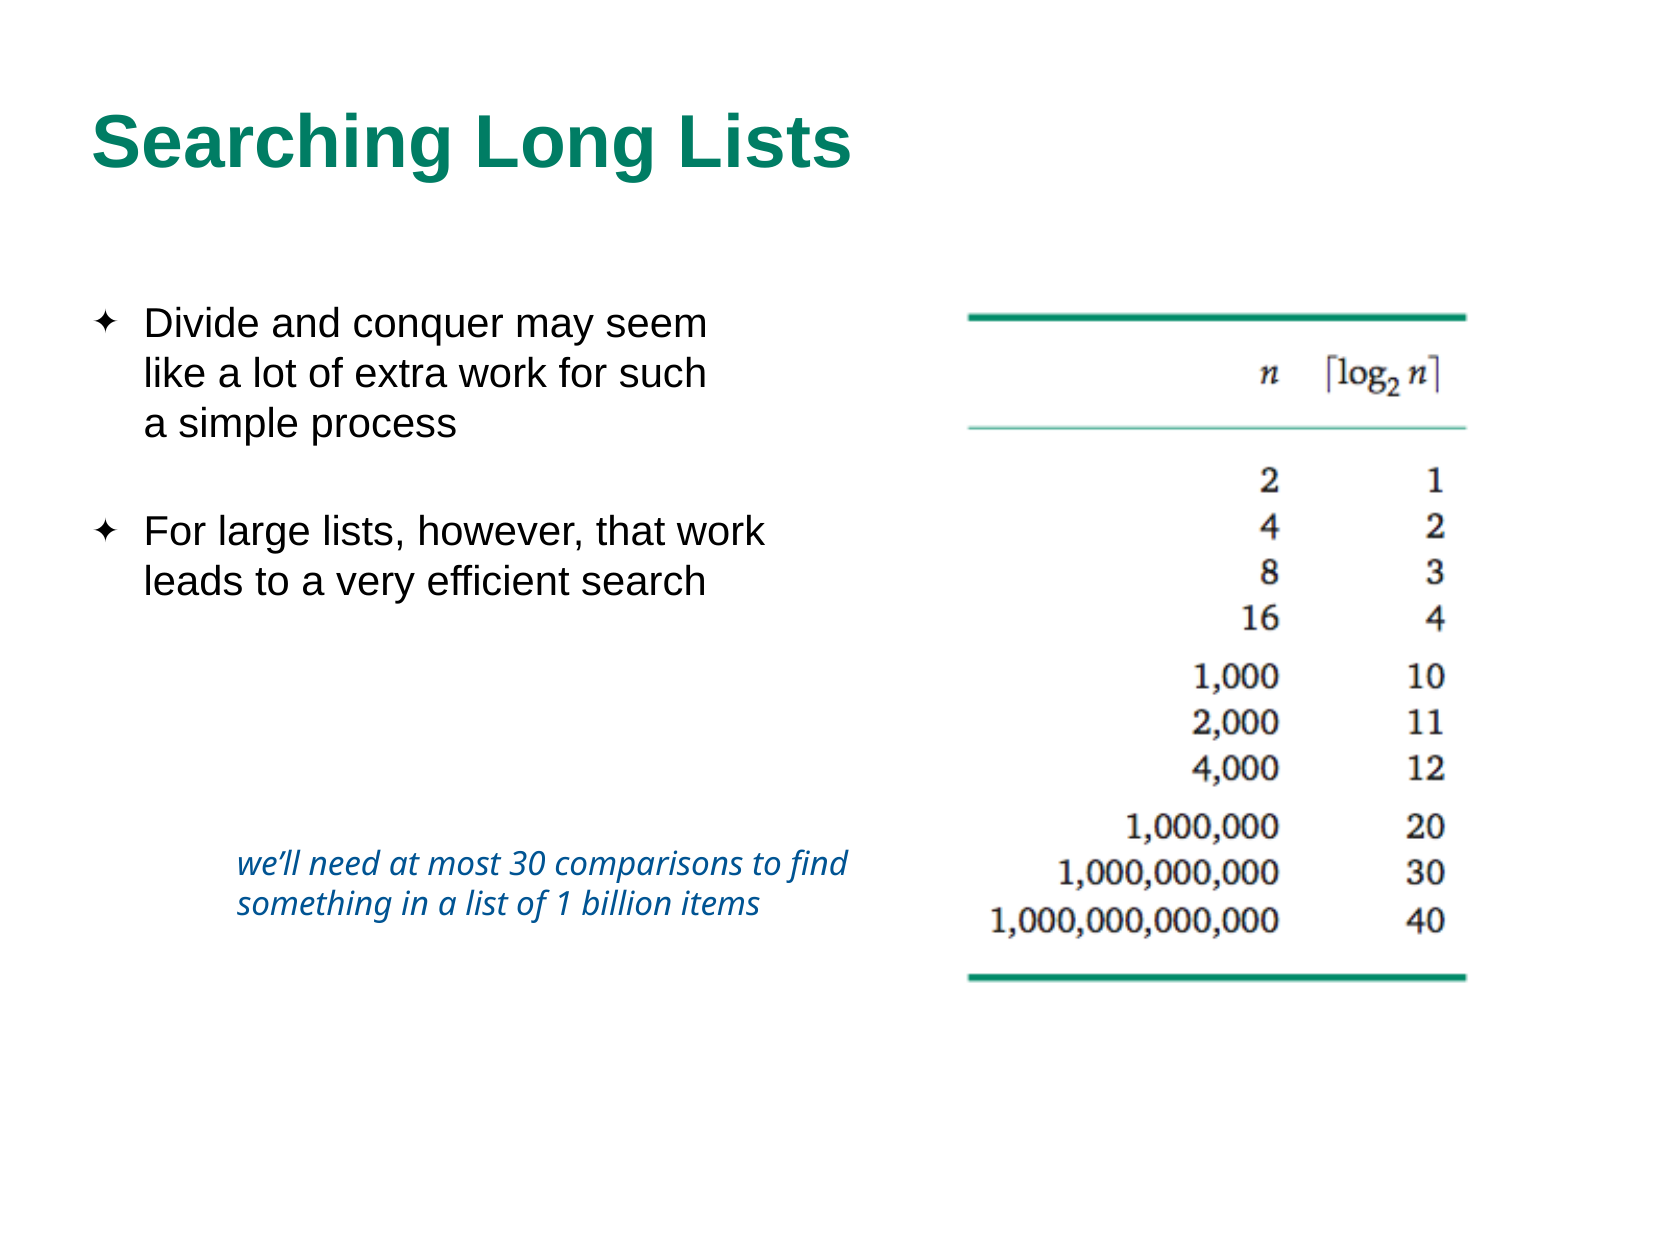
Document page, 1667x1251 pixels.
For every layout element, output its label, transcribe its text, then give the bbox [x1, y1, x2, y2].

text_box we’ll need at most 30 comparisons to find something in a list of 1 billion items [228, 834, 898, 931]
list Divide and conquer may seem like a lot of extra work for such a simple process For large lists, however, that work leads to a very efficient search [82, 286, 1543, 1161]
picture [906, 257, 1514, 1010]
title Searching Long Lists [82, 32, 1543, 243]
